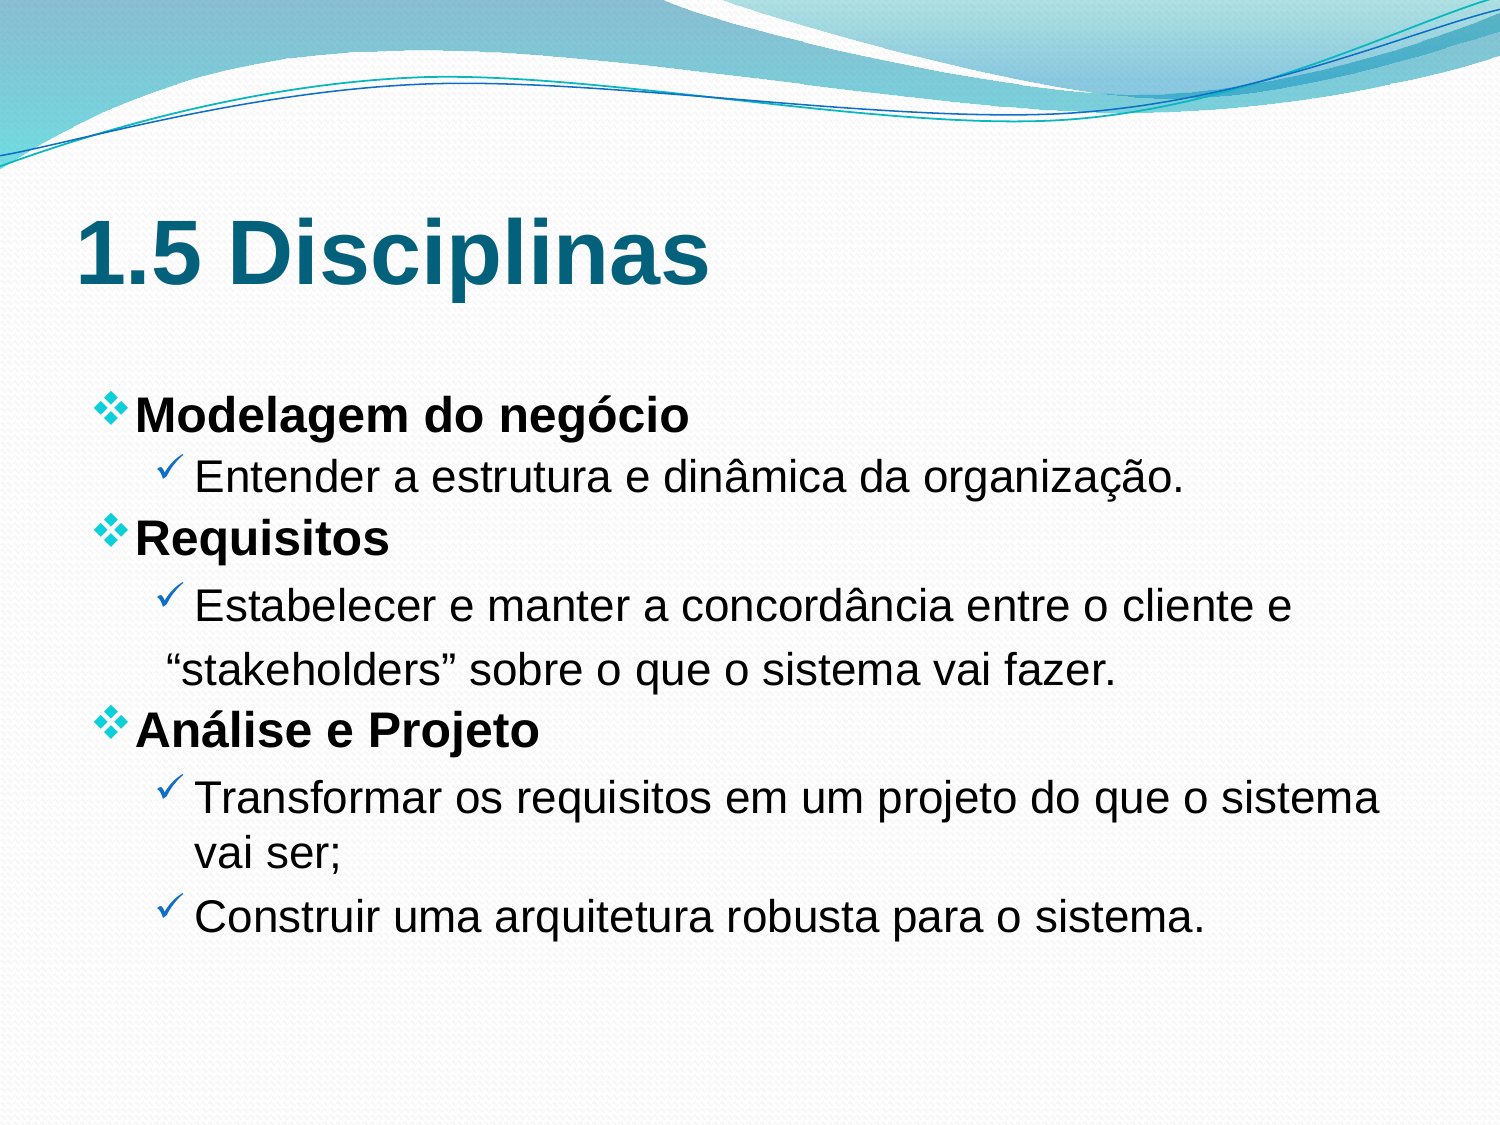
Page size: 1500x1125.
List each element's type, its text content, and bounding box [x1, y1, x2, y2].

title 1.5 Disciplinas [75, 115, 1425, 303]
list Modelagem do negócio Entender a estrutura e dinâmica da organização. Requisitos Estabelecer e manter a concordância entre o cliente e “stakeholders” sobre o que o sistema vai fazer. Análise e Projeto Transformar os requisitos em um projeto do que o sistema vai ser; Construir uma arquitetura robusta para o sistema. [75, 317, 1425, 1038]
